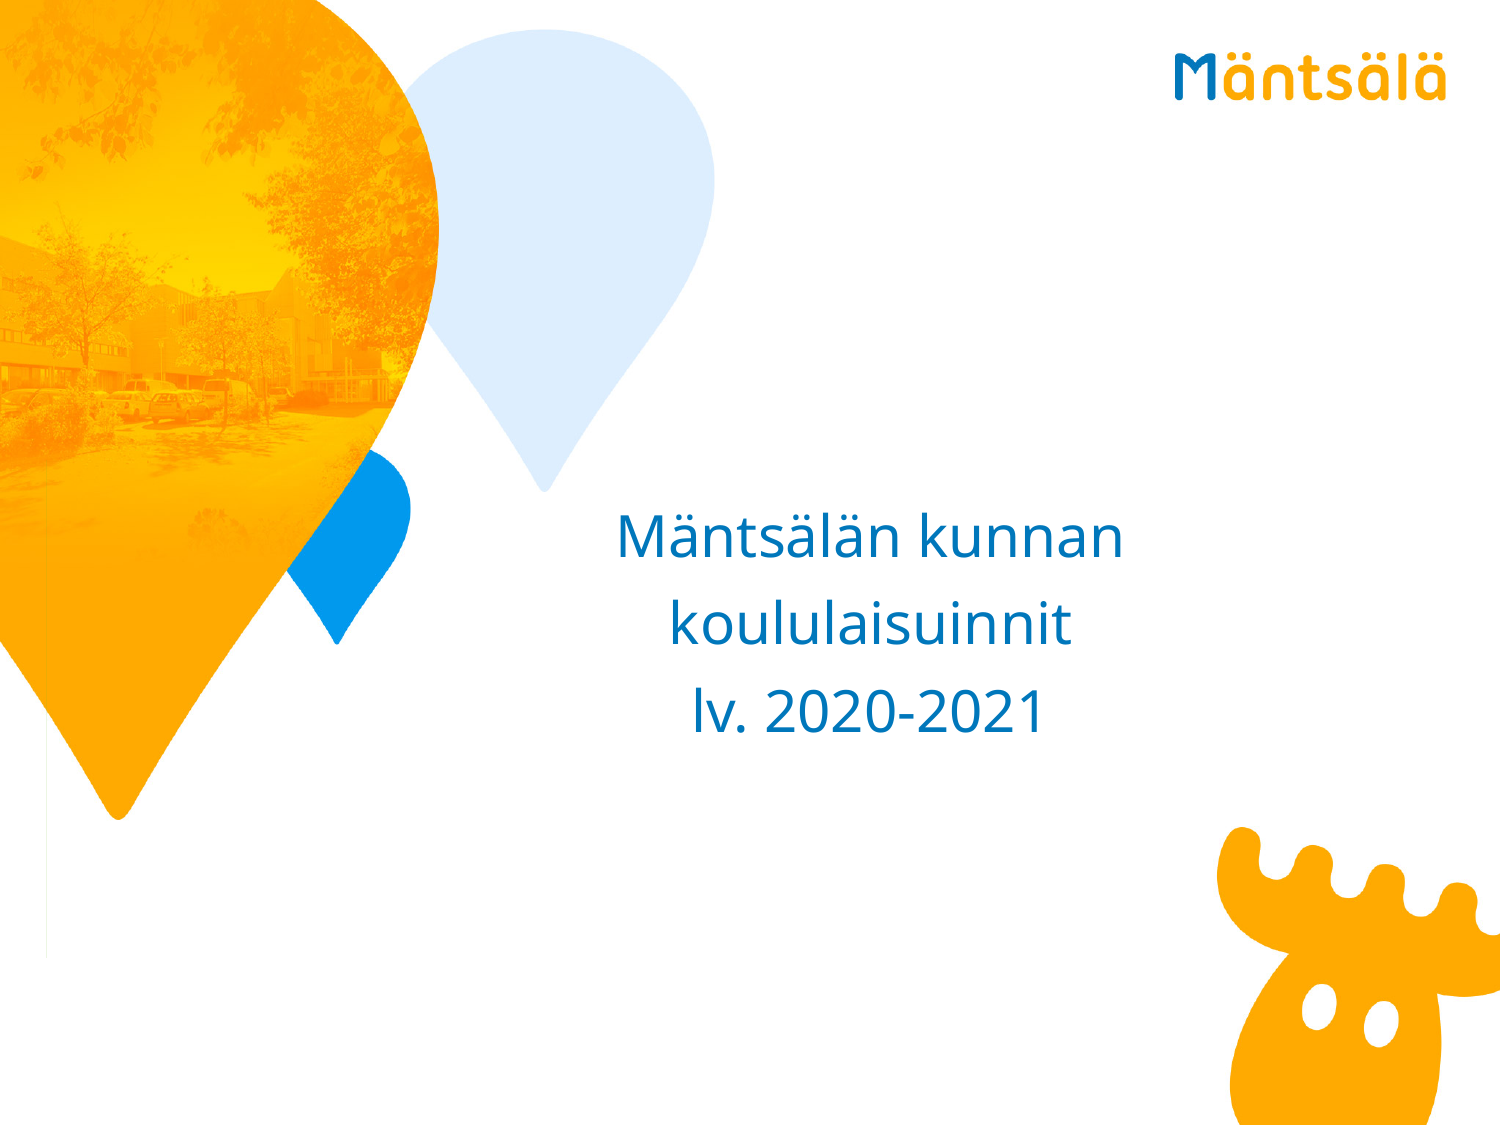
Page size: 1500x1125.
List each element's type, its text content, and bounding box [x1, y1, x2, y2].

picture [0, 0, 1500, 1125]
title Mäntsälän kunnan koululaisuinnit lv. 2020-2021 [406, 401, 1335, 752]
